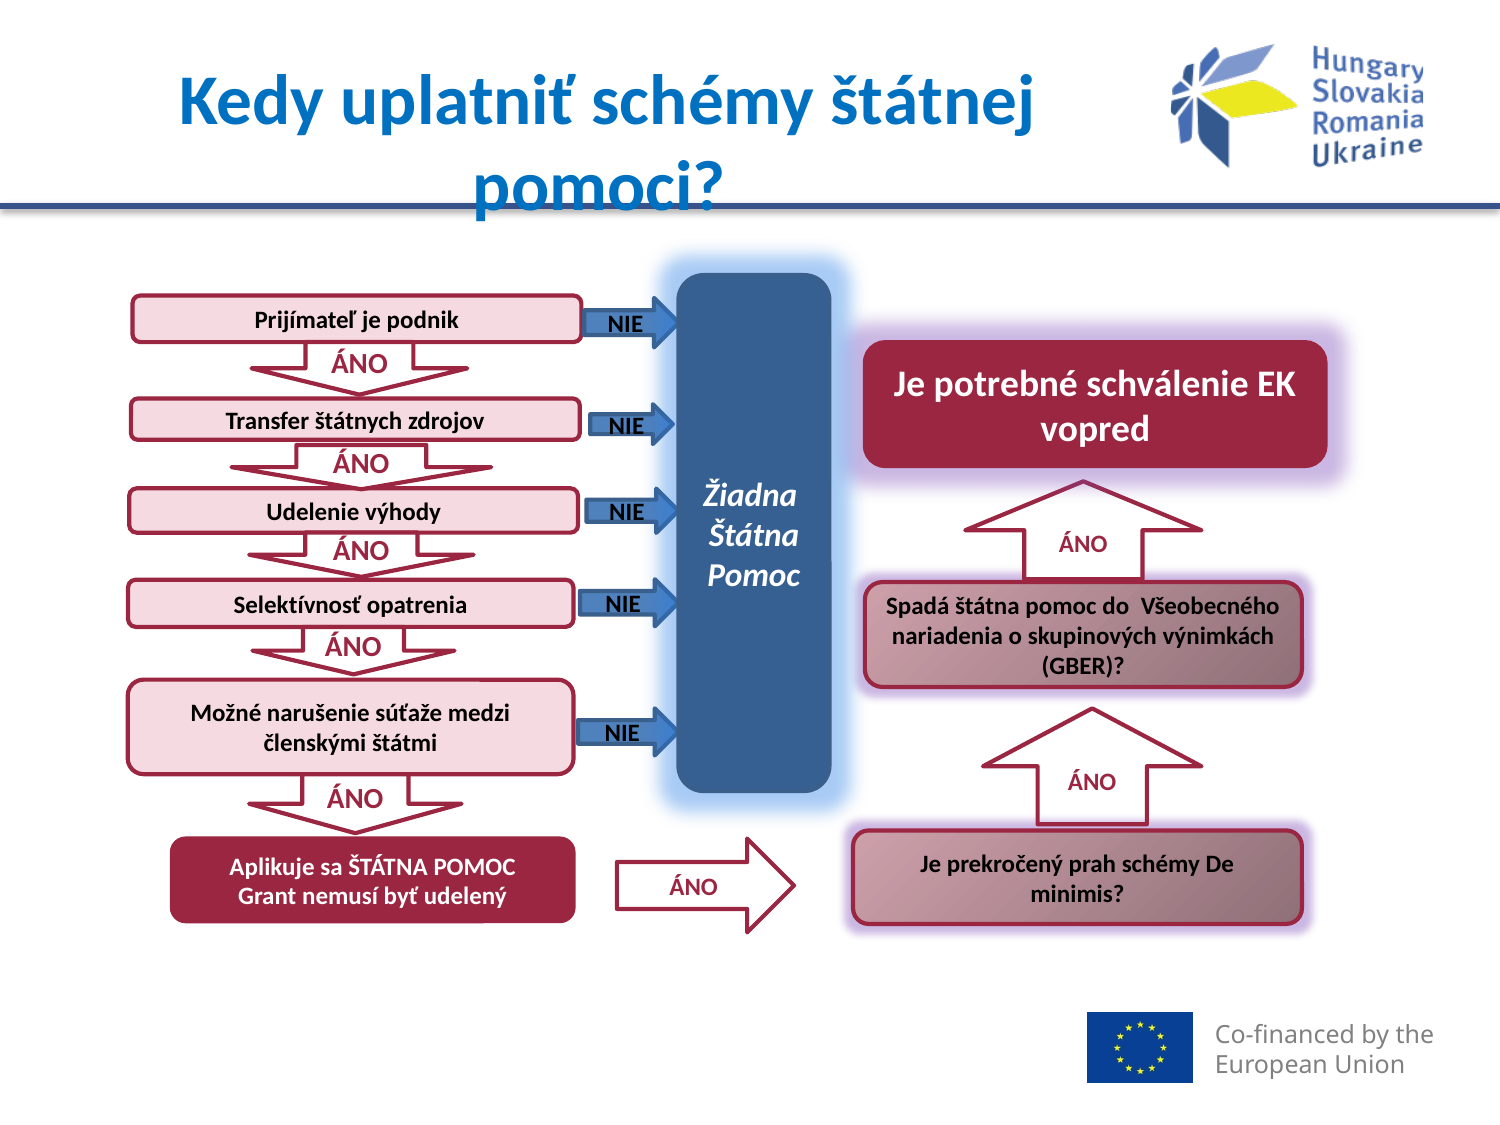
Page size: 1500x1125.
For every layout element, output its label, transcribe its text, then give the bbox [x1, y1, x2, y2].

title Kedy uplatniť schémy štátnej pomoci? [75, 45, 1140, 233]
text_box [127, 274, 1326, 933]
picture [1087, 1012, 1193, 1083]
